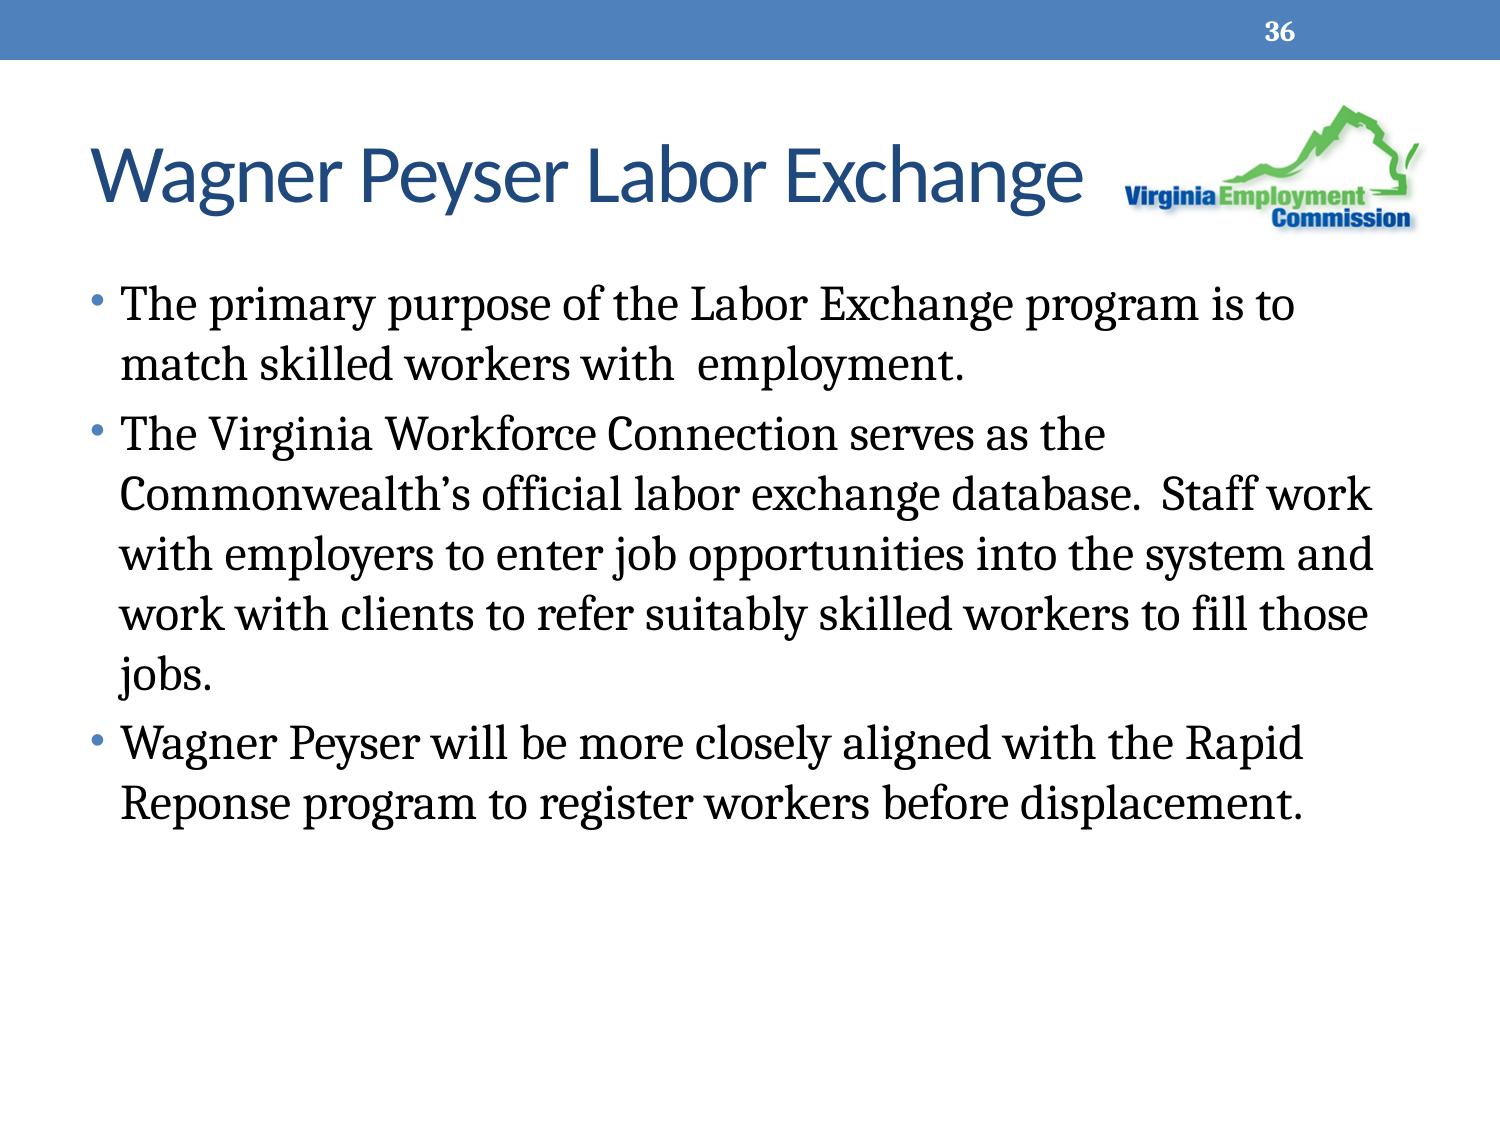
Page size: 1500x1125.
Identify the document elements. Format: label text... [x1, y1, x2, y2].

list The primary purpose of the Labor Exchange program is to match skilled workers with employment. The Virginia Workforce Connection serves as the Commonwealth’s official labor exchange database. Staff work with employers to enter job opportunities into the system and work with clients to refer suitably skilled workers to fill those jobs. Wagner Peyser will be more closely aligned with the Rapid Reponse program to register workers before displacement. [75, 262, 1425, 1063]
picture [1106, 89, 1438, 244]
title Wagner Peyser Labor Exchange [75, 87, 1107, 250]
slide_number 36 [1250, 3, 1425, 57]
